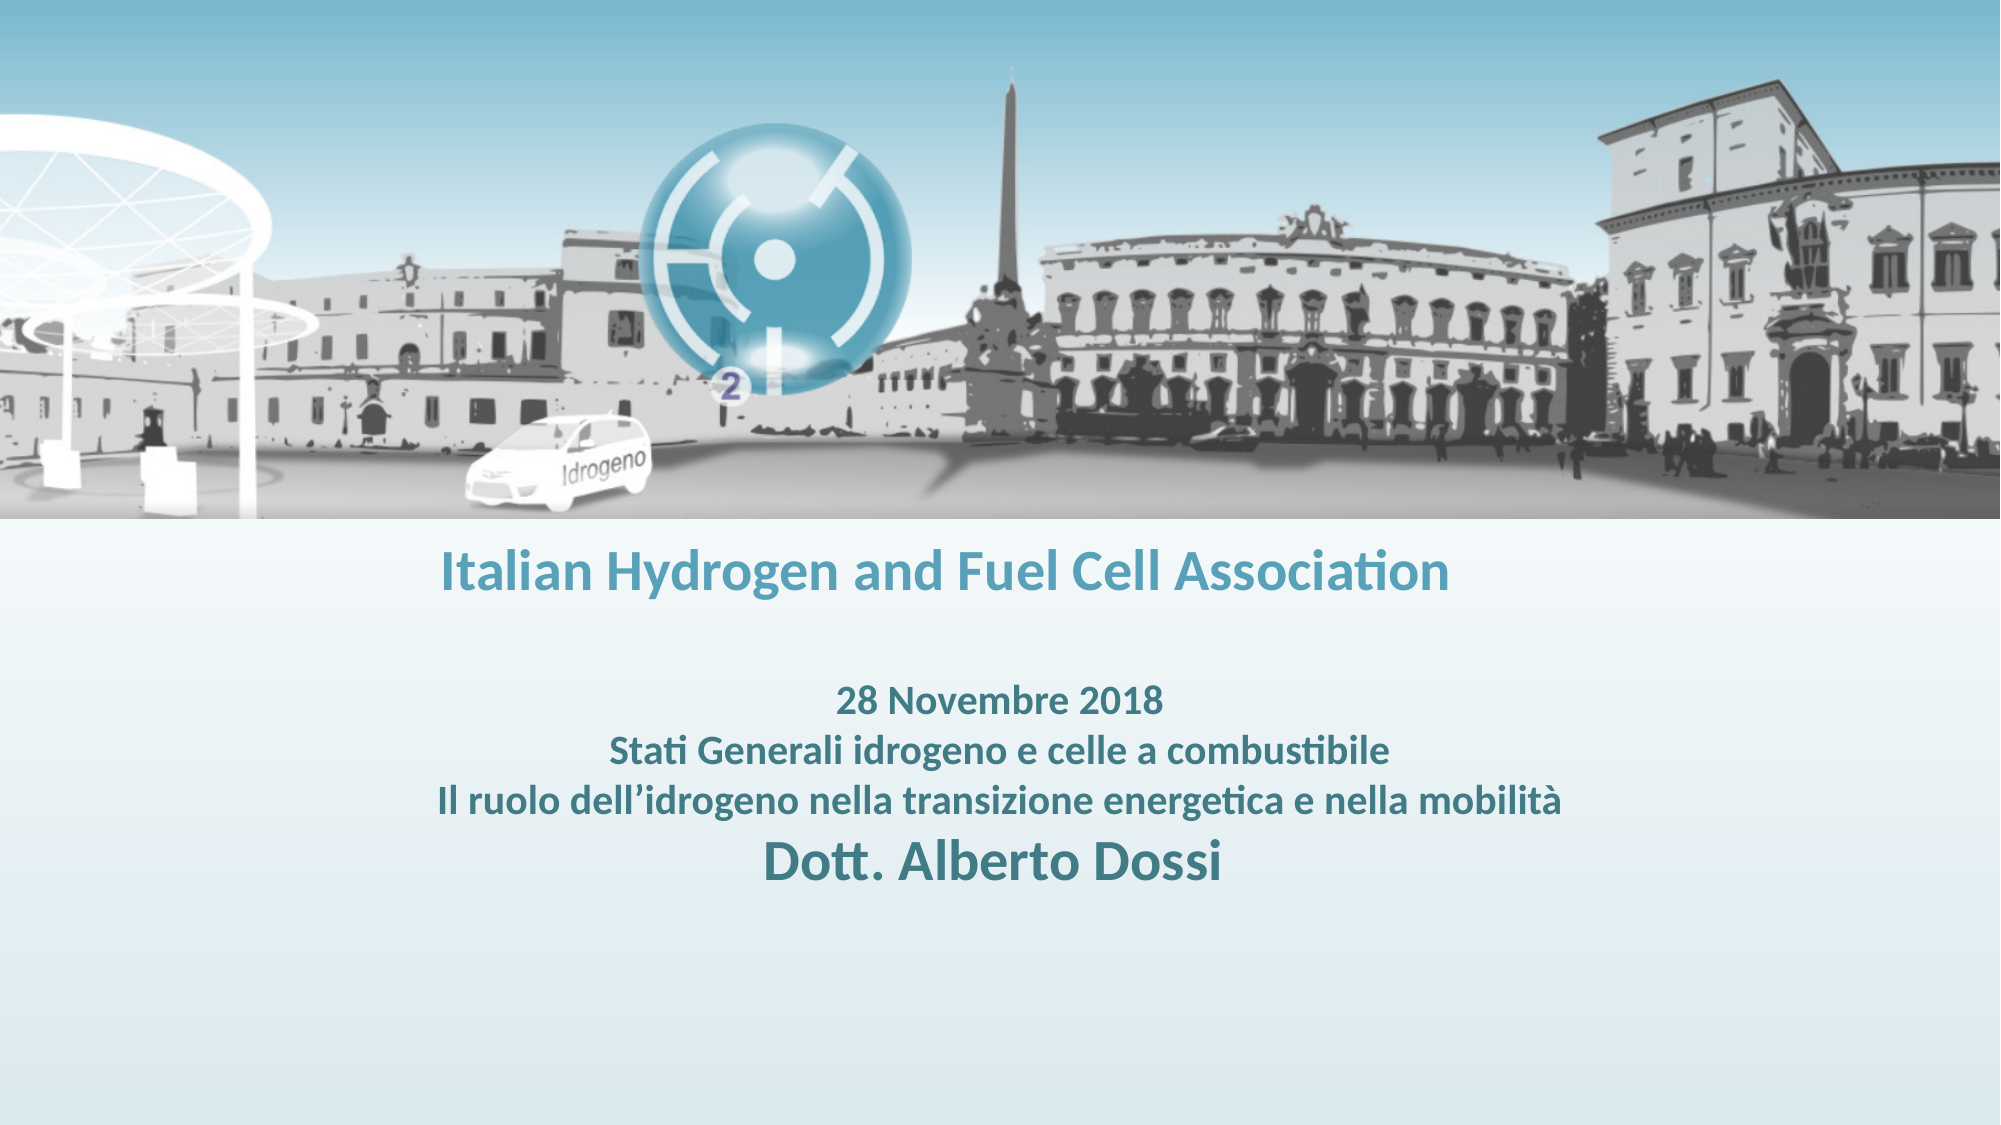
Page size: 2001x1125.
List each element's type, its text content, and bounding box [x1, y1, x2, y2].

text_box 28 Novembre 2018 Stati Generali idrogeno e celle a combustibile Il ruolo dell’idrogeno nella transizione energetica e nella mobilità Dott. Alberto Dossi [294, 665, 1706, 900]
picture [0, 0, 2000, 519]
